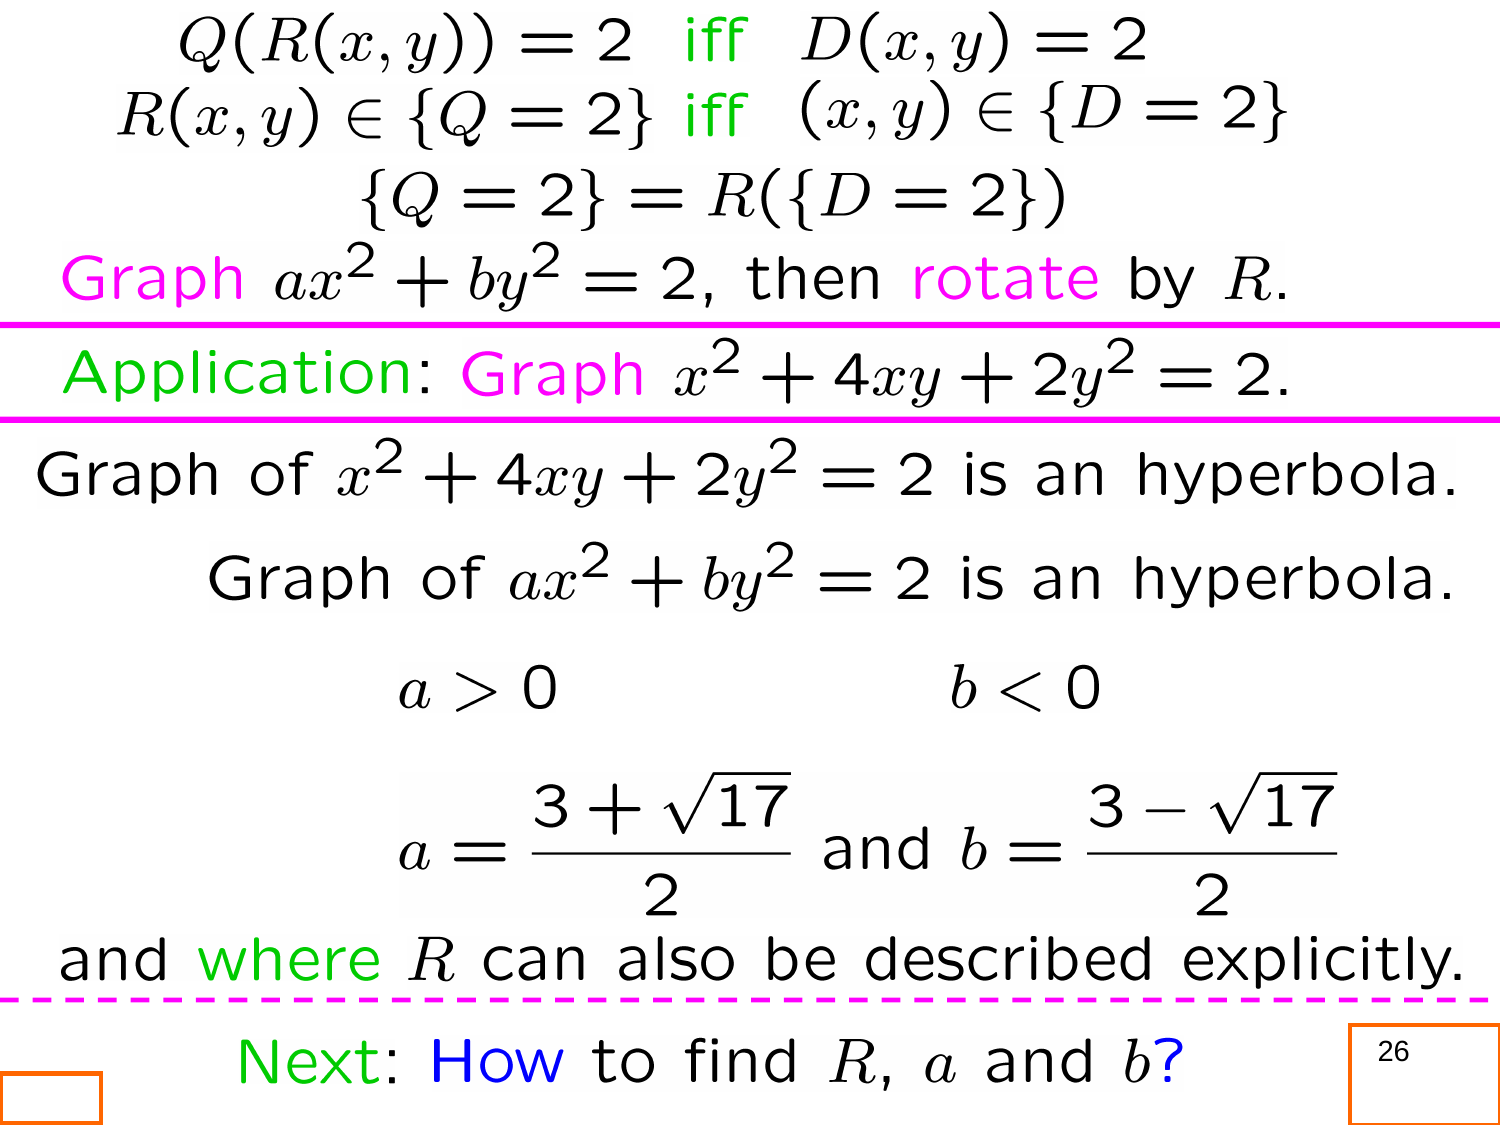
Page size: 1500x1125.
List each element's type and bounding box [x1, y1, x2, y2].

picture [359, 164, 1065, 234]
picture [461, 337, 1288, 409]
picture [800, 77, 1288, 147]
picture [62, 349, 429, 404]
picture [239, 1039, 395, 1084]
text_box [178, 11, 1145, 75]
picture [407, 936, 1463, 991]
text_box [1, 1073, 101, 1124]
text_box [1349, 1025, 1500, 1125]
picture [432, 1035, 1184, 1092]
picture [62, 240, 1285, 313]
picture [208, 540, 1451, 613]
picture [950, 662, 1101, 713]
picture [687, 89, 751, 137]
picture [399, 662, 556, 713]
picture [116, 84, 654, 153]
picture [37, 437, 1456, 509]
picture [59, 933, 380, 981]
picture [399, 771, 1341, 919]
